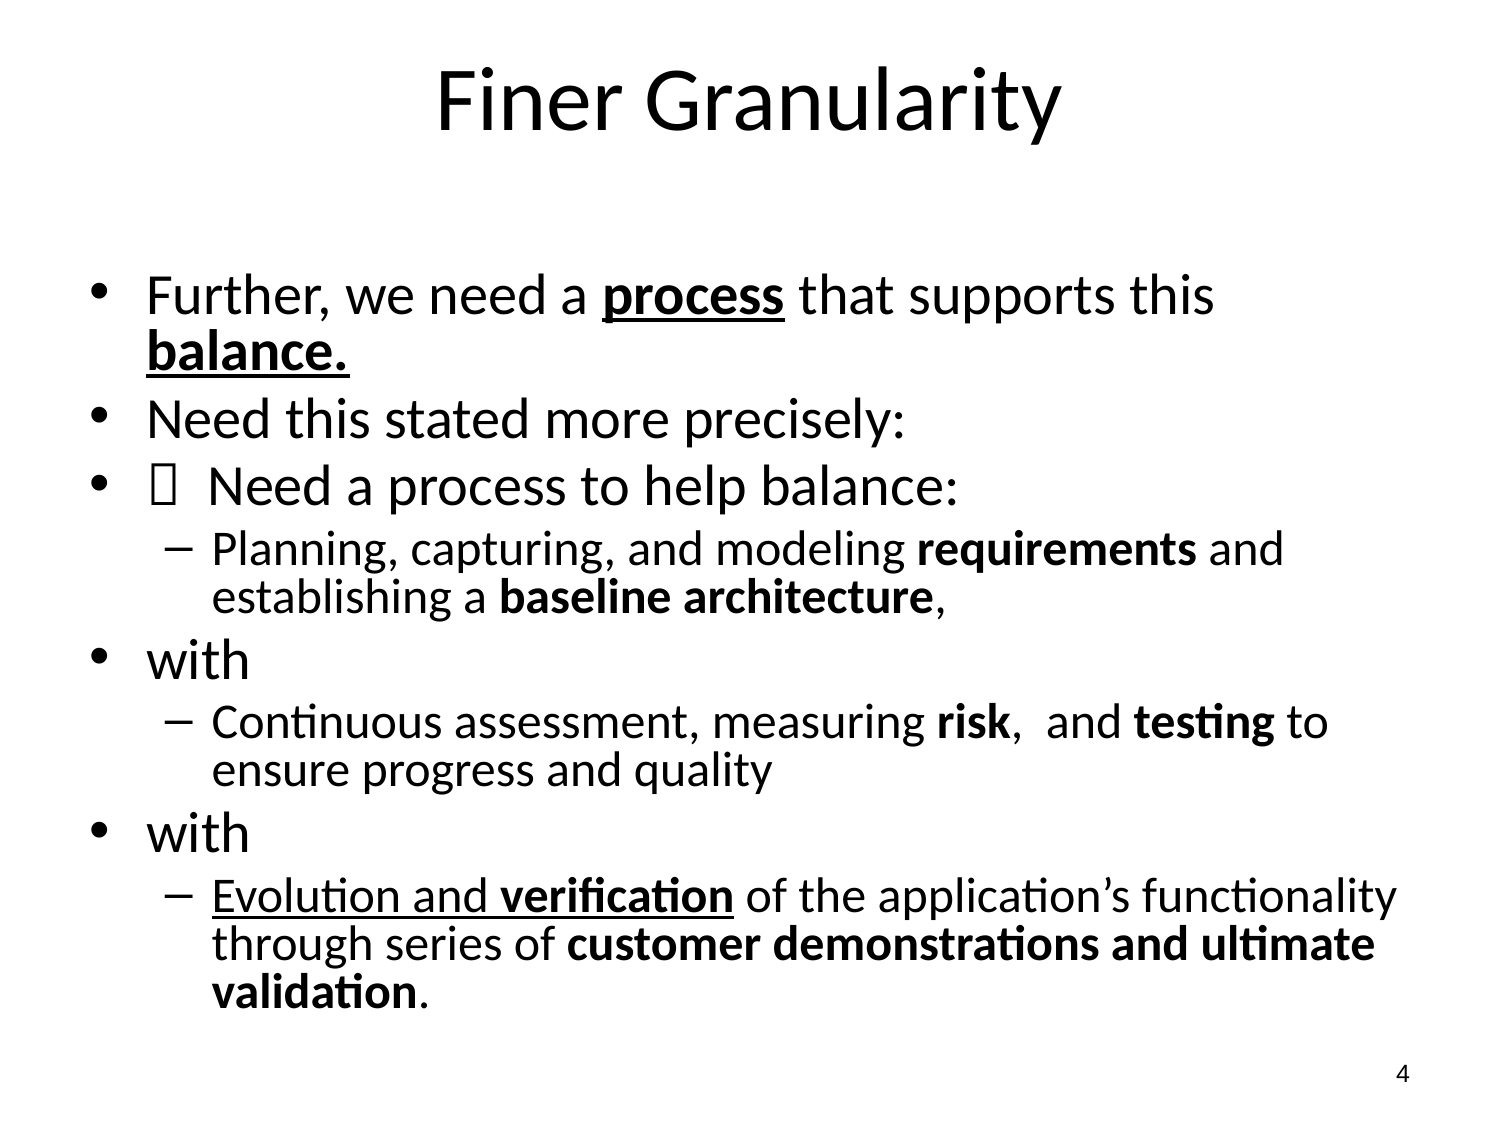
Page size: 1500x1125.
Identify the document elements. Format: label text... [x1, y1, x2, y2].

title Finer Granularity [74, 0, 1425, 188]
list Further, we need a process that supports this balance. Need this stated more precisely:  Need a process to help balance: Planning, capturing, and modeling requirements and establishing a baseline architecture, with Continuous assessment, measuring risk, and testing to ensure progress and quality with Evolution and verification of the application’s functionality through series of customer demonstrations and ultimate validation. [74, 262, 1425, 1075]
slide_number 4 [1074, 1042, 1425, 1103]
